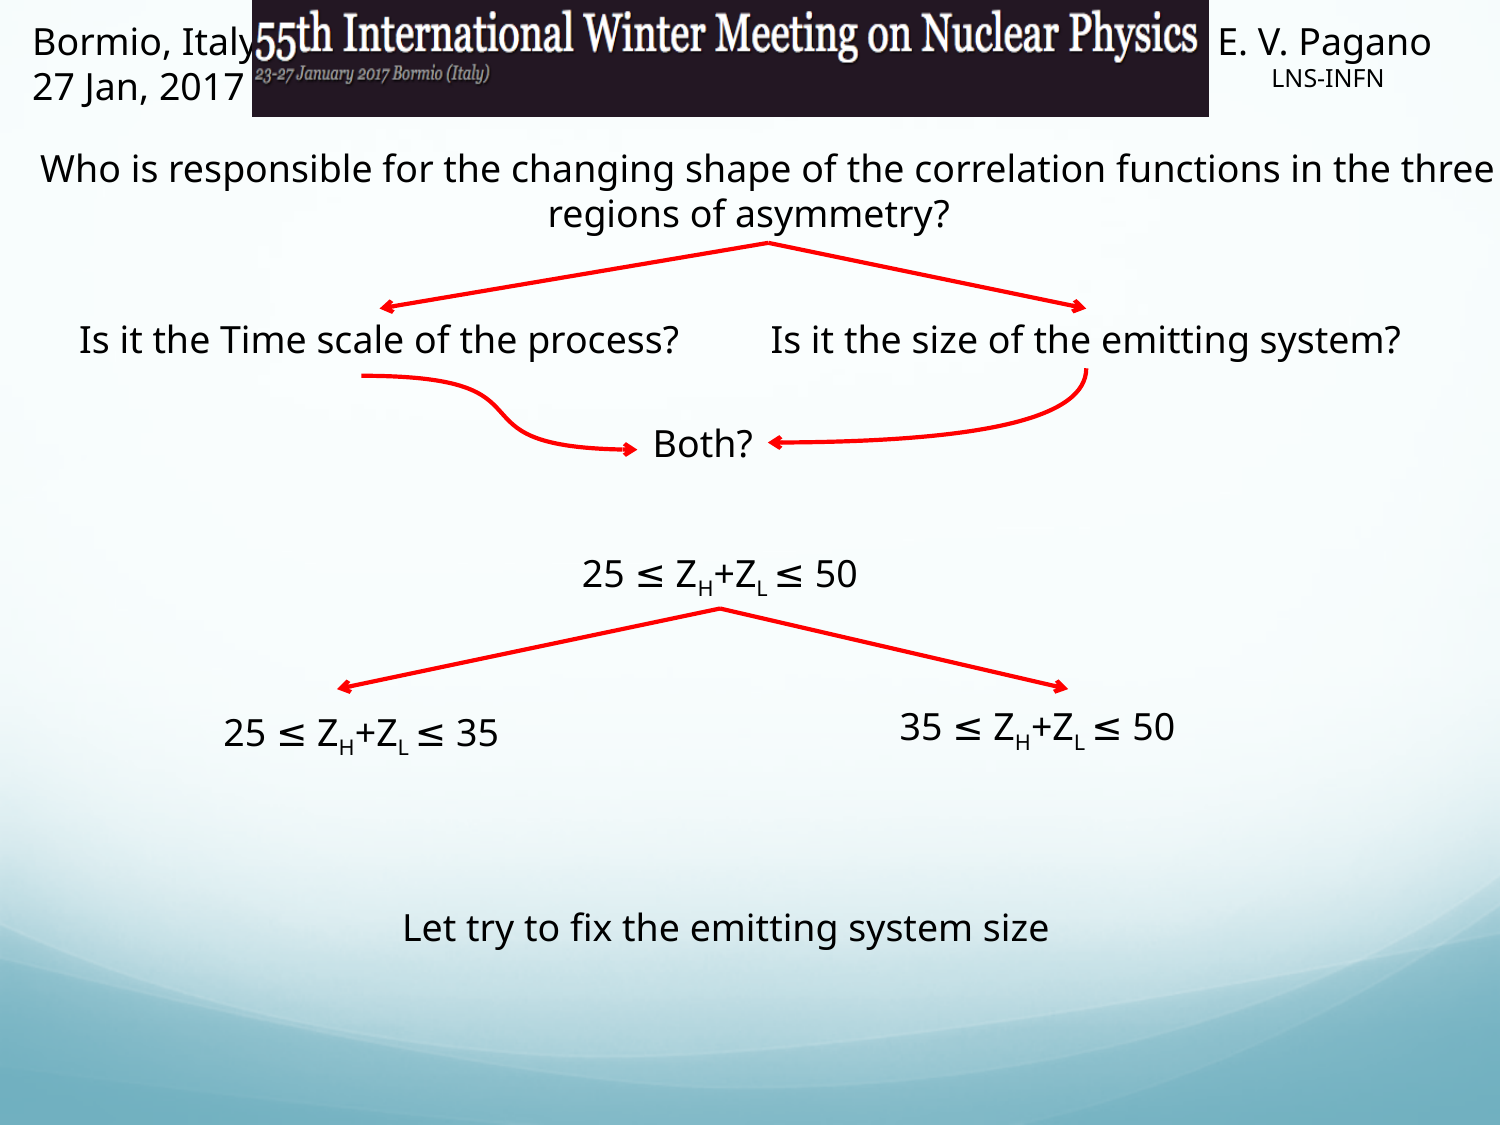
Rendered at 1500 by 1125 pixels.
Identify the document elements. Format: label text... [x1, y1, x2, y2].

text_box 25 ≤ ZH+ZL ≤ 50 [567, 542, 873, 599]
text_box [719, 602, 1069, 690]
text_box Is it the Time scale of the process? [545, 321, 695, 369]
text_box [767, 243, 892, 309]
text_box Both? [637, 412, 768, 473]
text_box Is it the size of the emitting system? [972, 308, 1417, 369]
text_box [461, 274, 537, 552]
text_box Is it the Time scale of the process? [64, 308, 454, 369]
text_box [379, 243, 764, 309]
text_box Who is responsible for the changing shape of the correlation functions in the three regions of asymmetry? [18, 138, 1500, 243]
text_box Let try to fix the emitting system size [387, 896, 1076, 957]
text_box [961, 243, 1087, 309]
text_box 25 ≤ ZH+ZL ≤ 35 [208, 701, 515, 768]
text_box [336, 602, 716, 690]
text_box Is it the size of the emitting system? [755, 321, 882, 369]
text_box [11, 0, 1450, 118]
text_box 35 ≤ ZH+ZL ≤ 50 [884, 695, 1191, 762]
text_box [889, 246, 965, 566]
